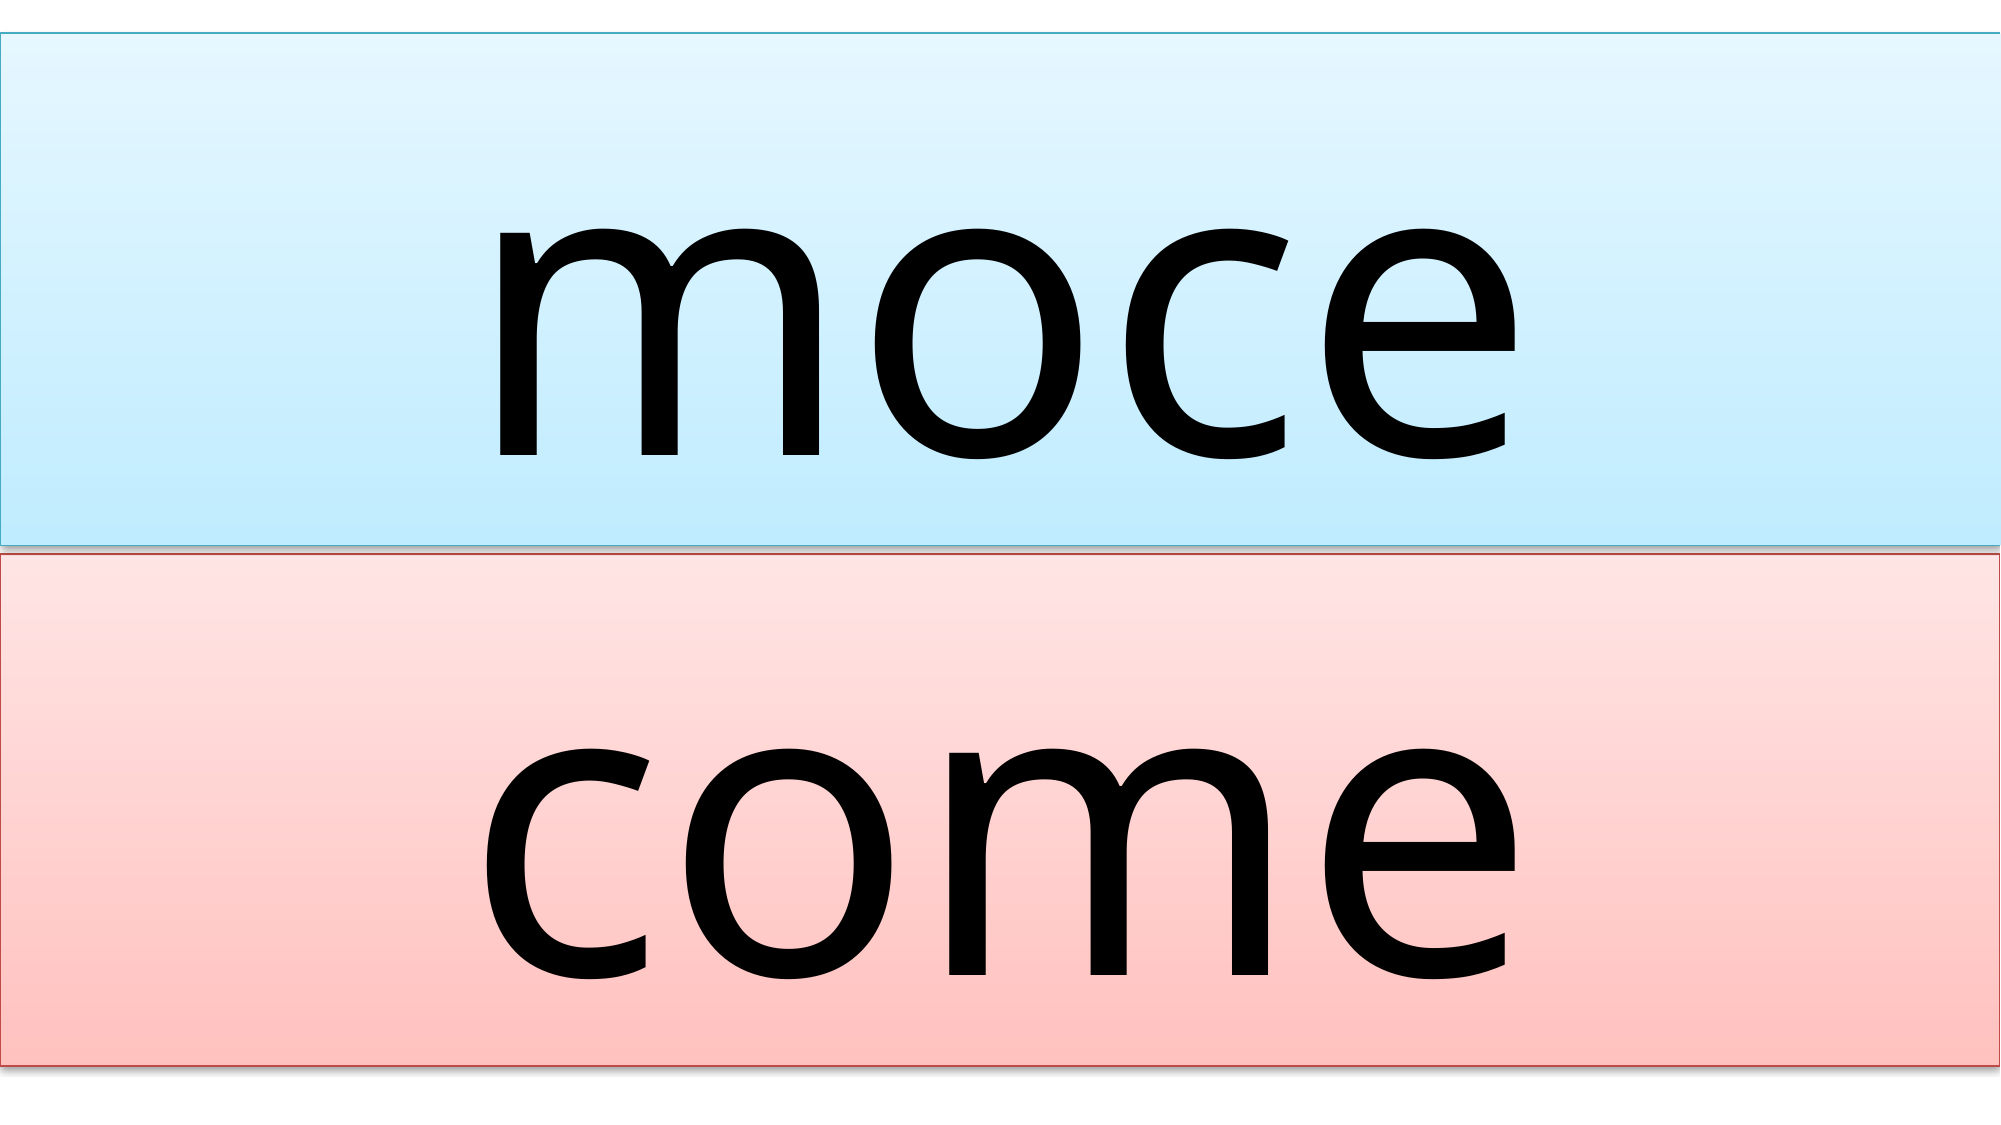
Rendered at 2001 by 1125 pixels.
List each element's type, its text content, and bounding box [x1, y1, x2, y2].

text_box come [0, 554, 2000, 1067]
text_box moce [0, 32, 2000, 546]
